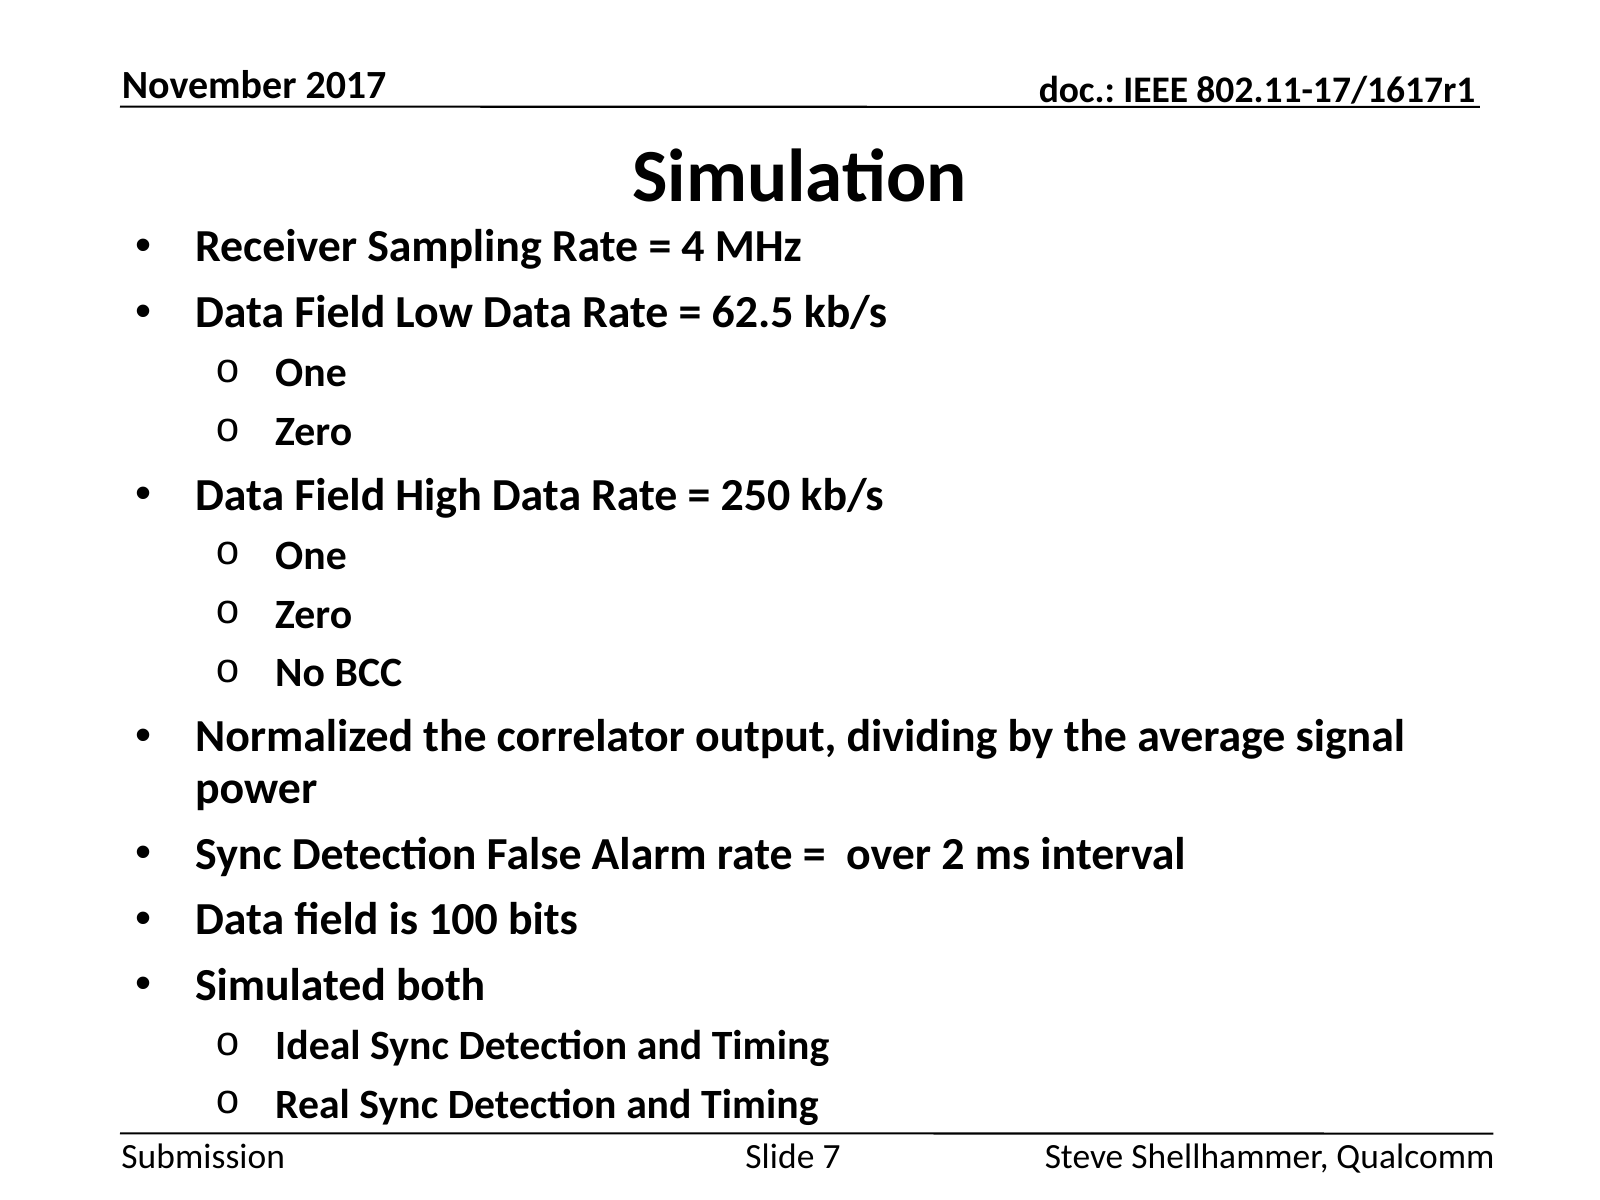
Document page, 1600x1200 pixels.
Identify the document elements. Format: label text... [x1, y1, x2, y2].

title Simulation [119, 112, 1480, 231]
slide_number Slide 7 [733, 1132, 854, 1197]
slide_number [121, 58, 451, 107]
footer Steve Shellhammer, Qualcomm [937, 1132, 1495, 1174]
